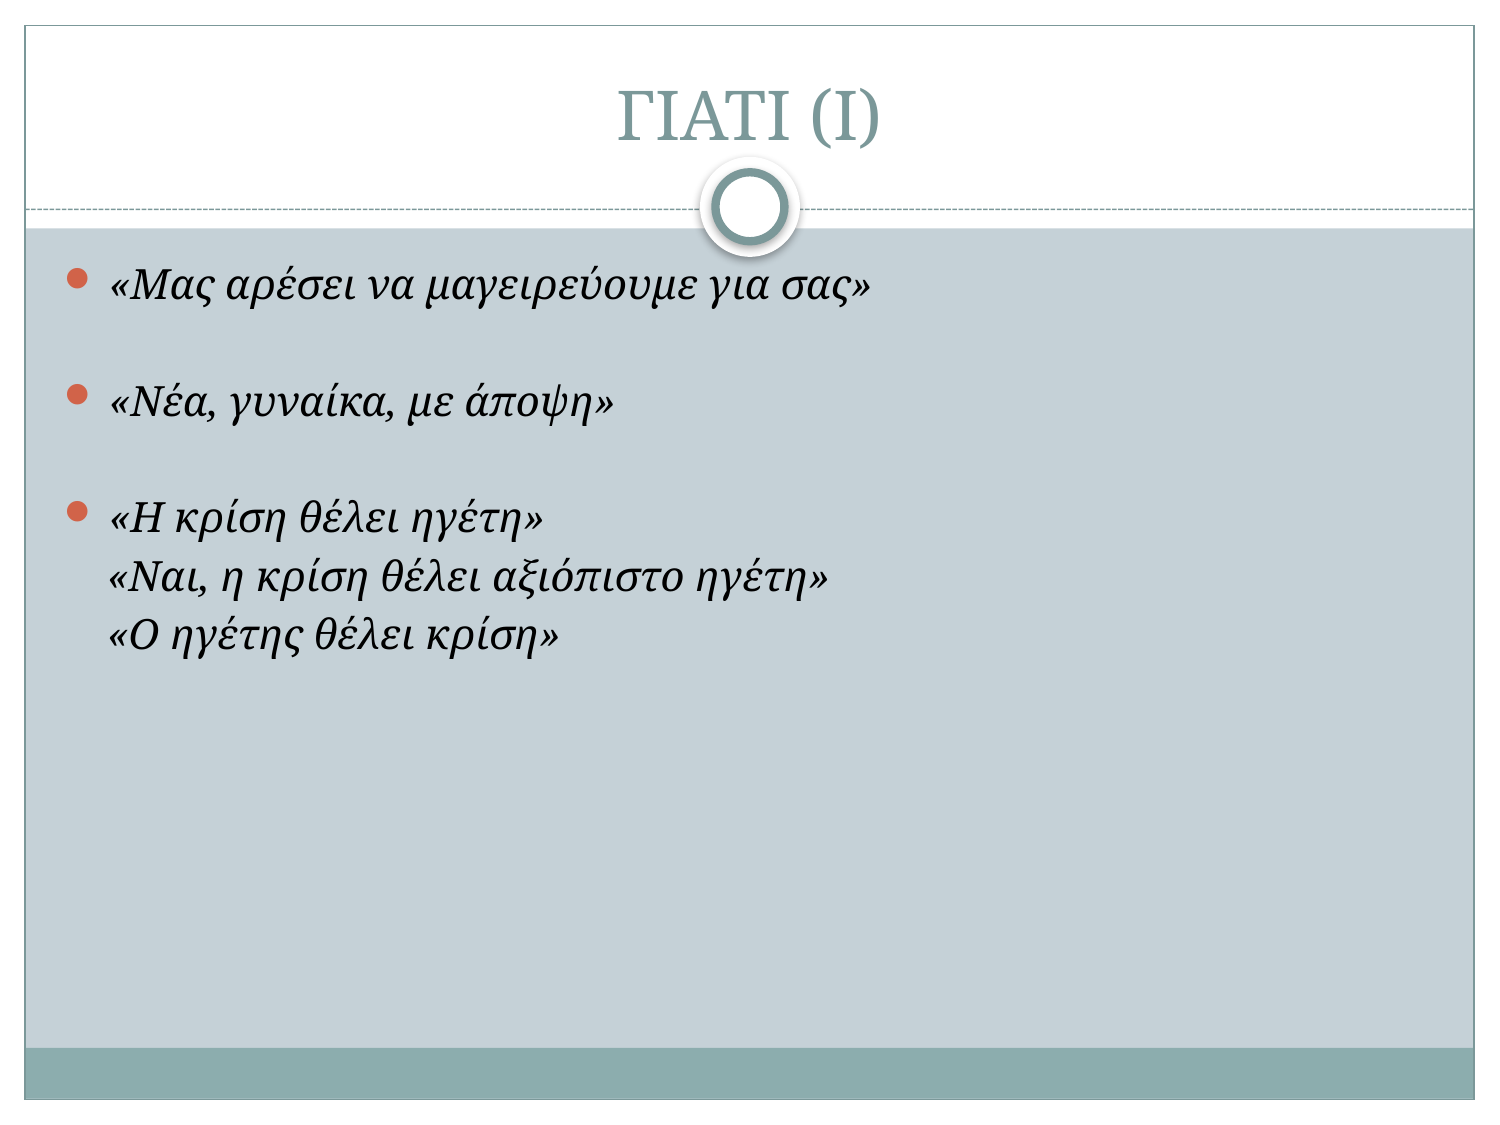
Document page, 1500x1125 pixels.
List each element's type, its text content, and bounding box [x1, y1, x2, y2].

title ΓΙΑΤΙ (Ι) [49, 37, 1450, 162]
list «Μας αρέσει να μαγειρεύουμε για σας» «Νέα, γυναίκα, με άποψη» «Η κρίση θέλει ηγέτη» «Ναι, η κρίση θέλει αξιόπιστο ηγέτη» «Ο ηγέτης θέλει κρίση» [49, 250, 1445, 1001]
